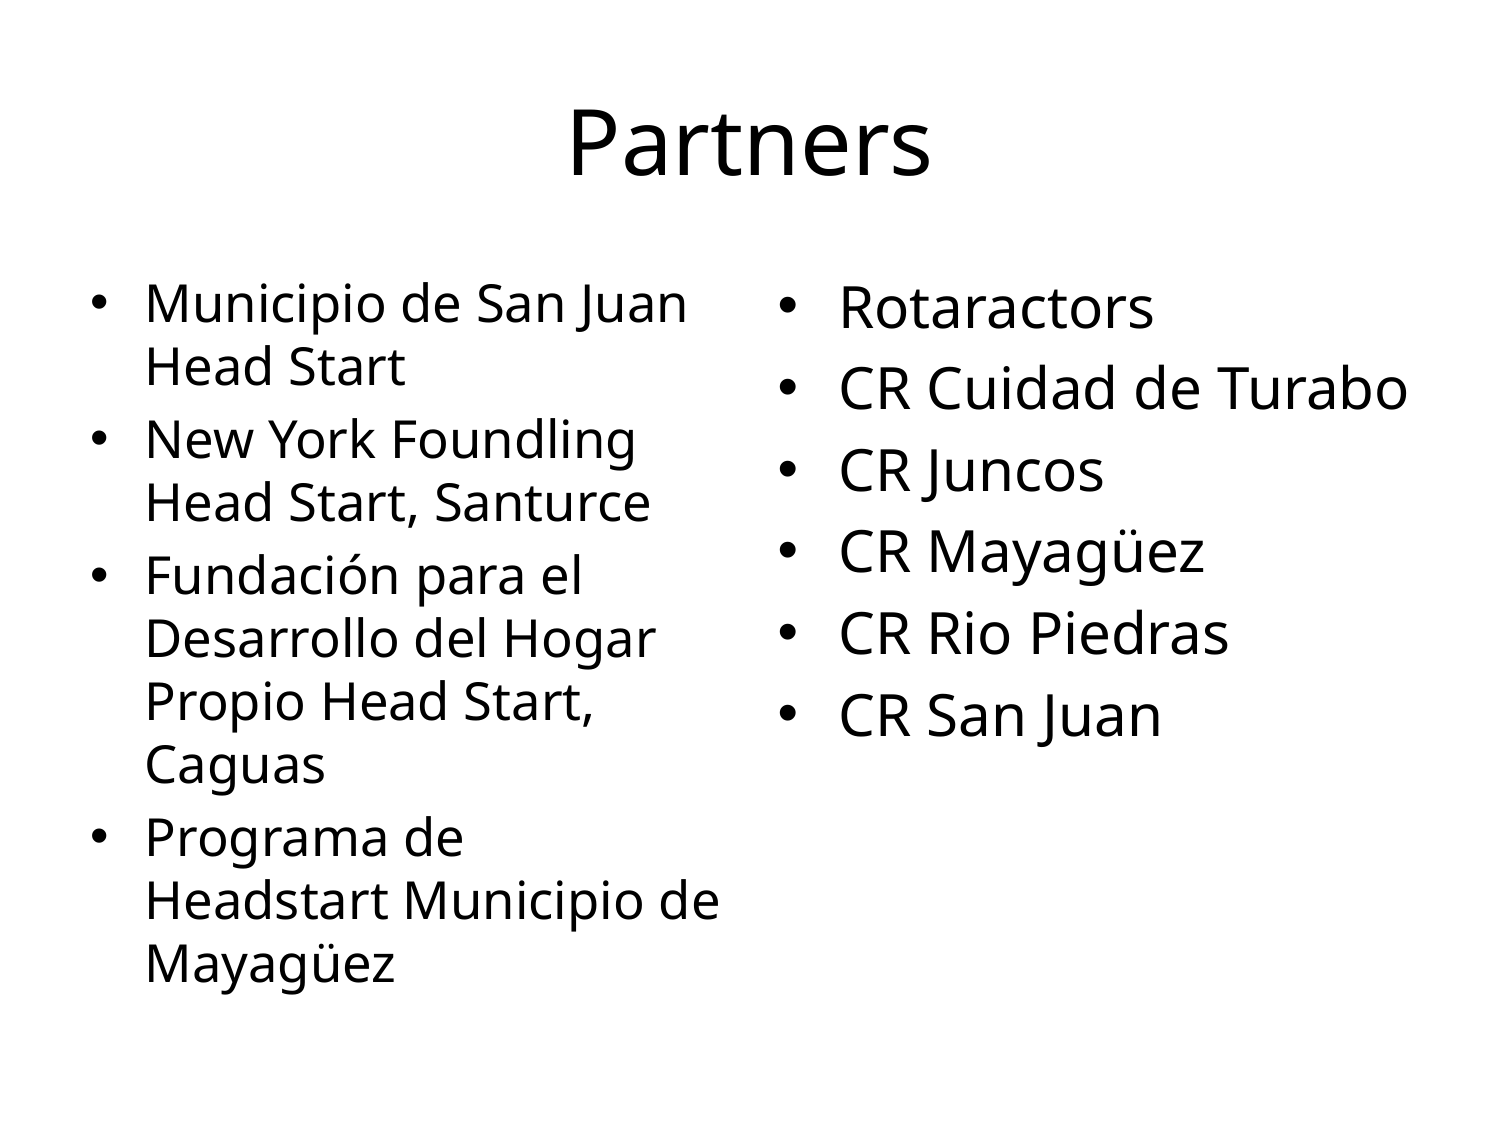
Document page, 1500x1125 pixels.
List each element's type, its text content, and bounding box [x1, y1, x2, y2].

list Municipio de San Juan Head Start New York Foundling Head Start, Santurce Fundación para el Desarrollo del Hogar Propio Head Start, Caguas Programa de Headstart Municipio de Mayagüez [75, 262, 738, 1005]
title Partners [75, 45, 1425, 233]
list Rotaractors CR Cuidad de Turabo CR Juncos CR Mayagüez CR Rio Piedras CR San Juan [762, 262, 1425, 1005]
